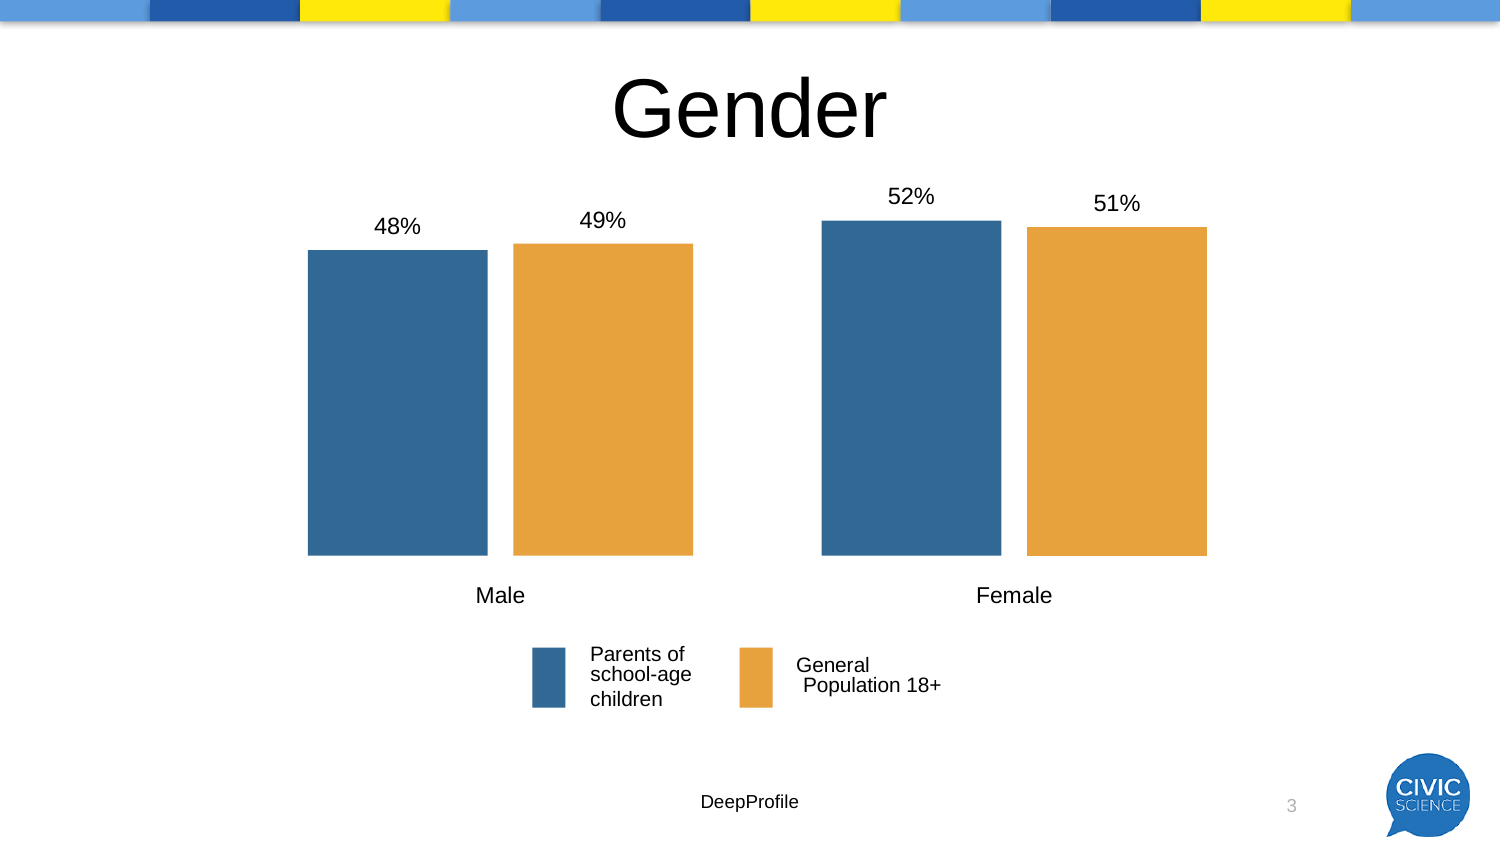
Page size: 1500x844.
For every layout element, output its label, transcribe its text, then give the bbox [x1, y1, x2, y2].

list DeepProfile [634, 782, 866, 820]
slide_number 3 [1119, 782, 1313, 828]
title Gender [75, 33, 1425, 175]
picture [1386, 753, 1470, 837]
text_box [149, 149, 1351, 751]
